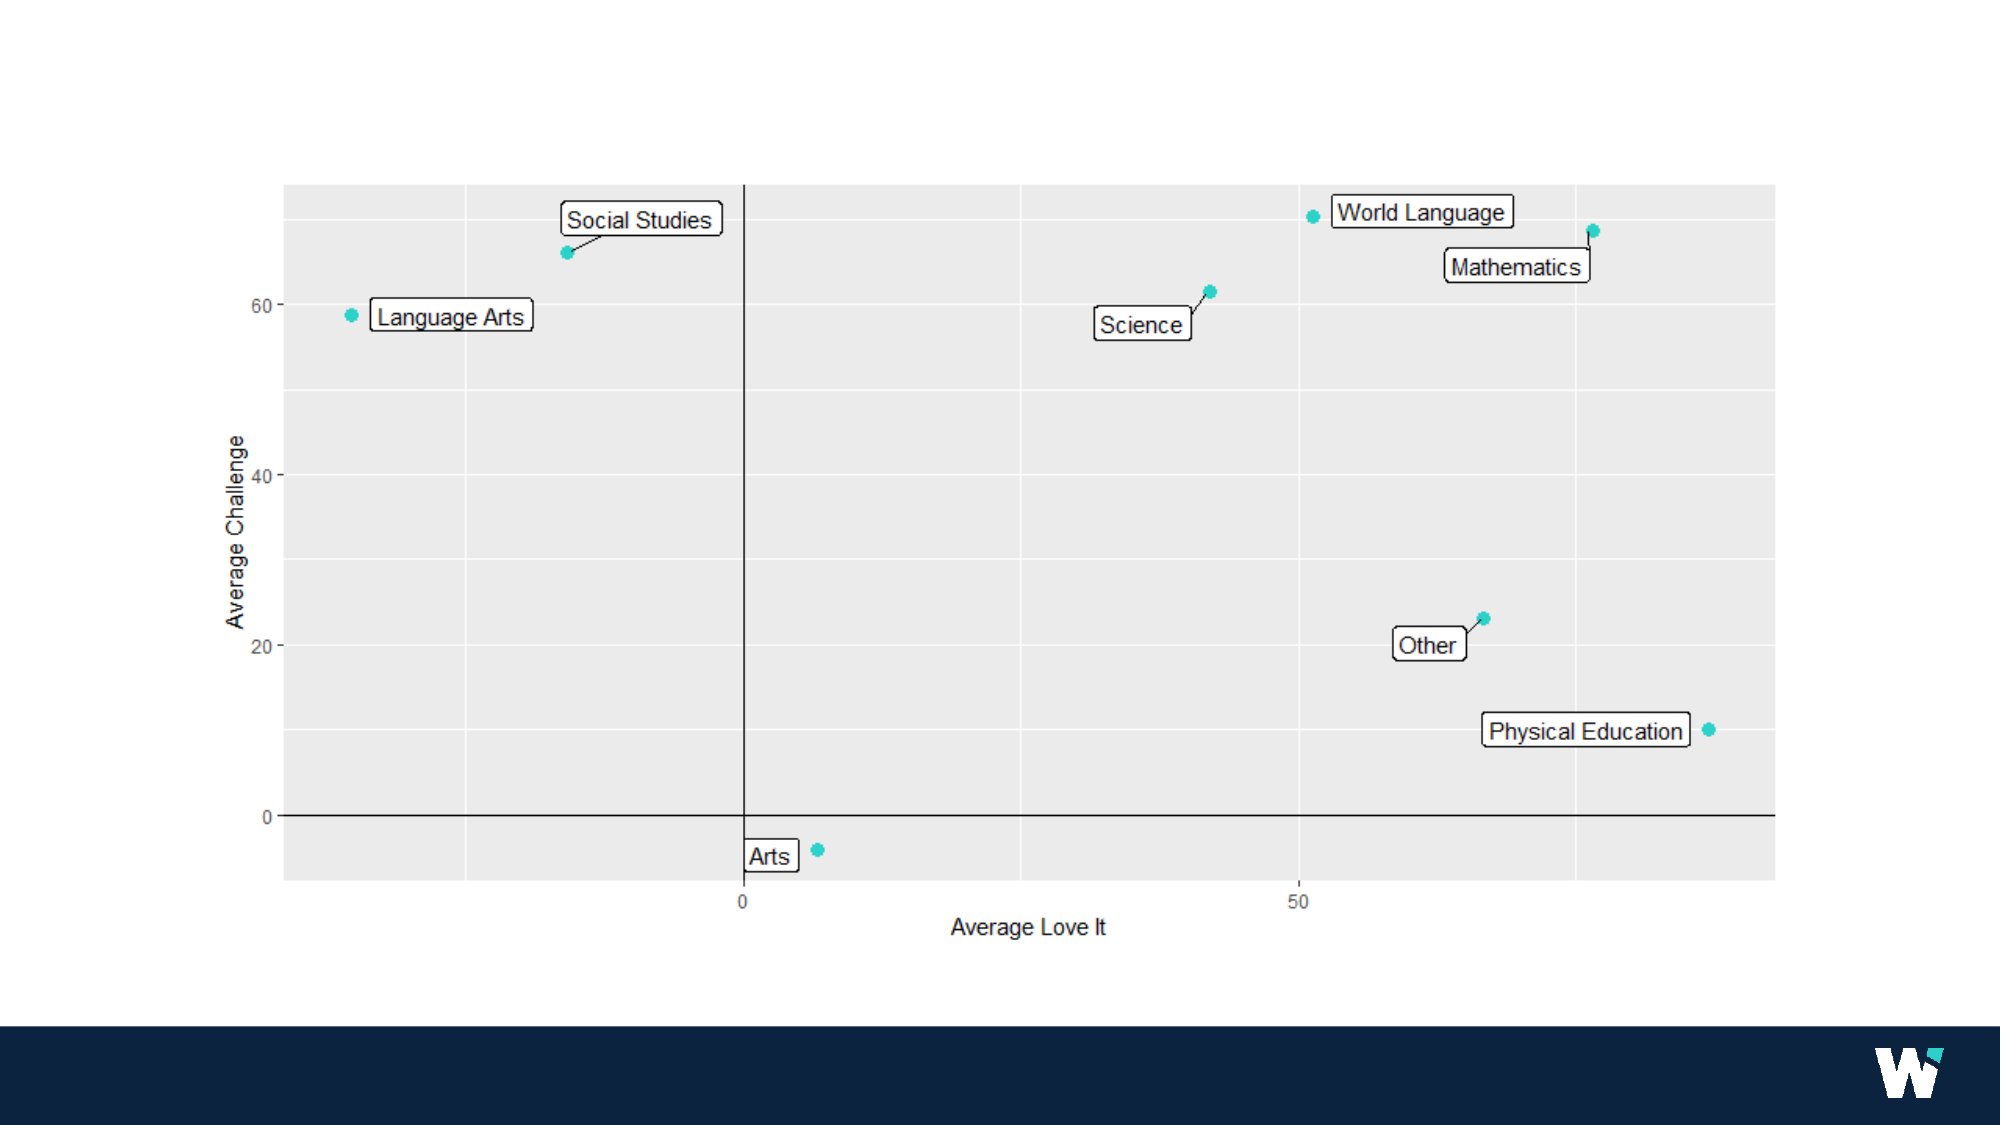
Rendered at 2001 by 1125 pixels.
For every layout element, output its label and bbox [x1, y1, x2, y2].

picture [212, 174, 1788, 951]
picture [1849, 1022, 1969, 1123]
